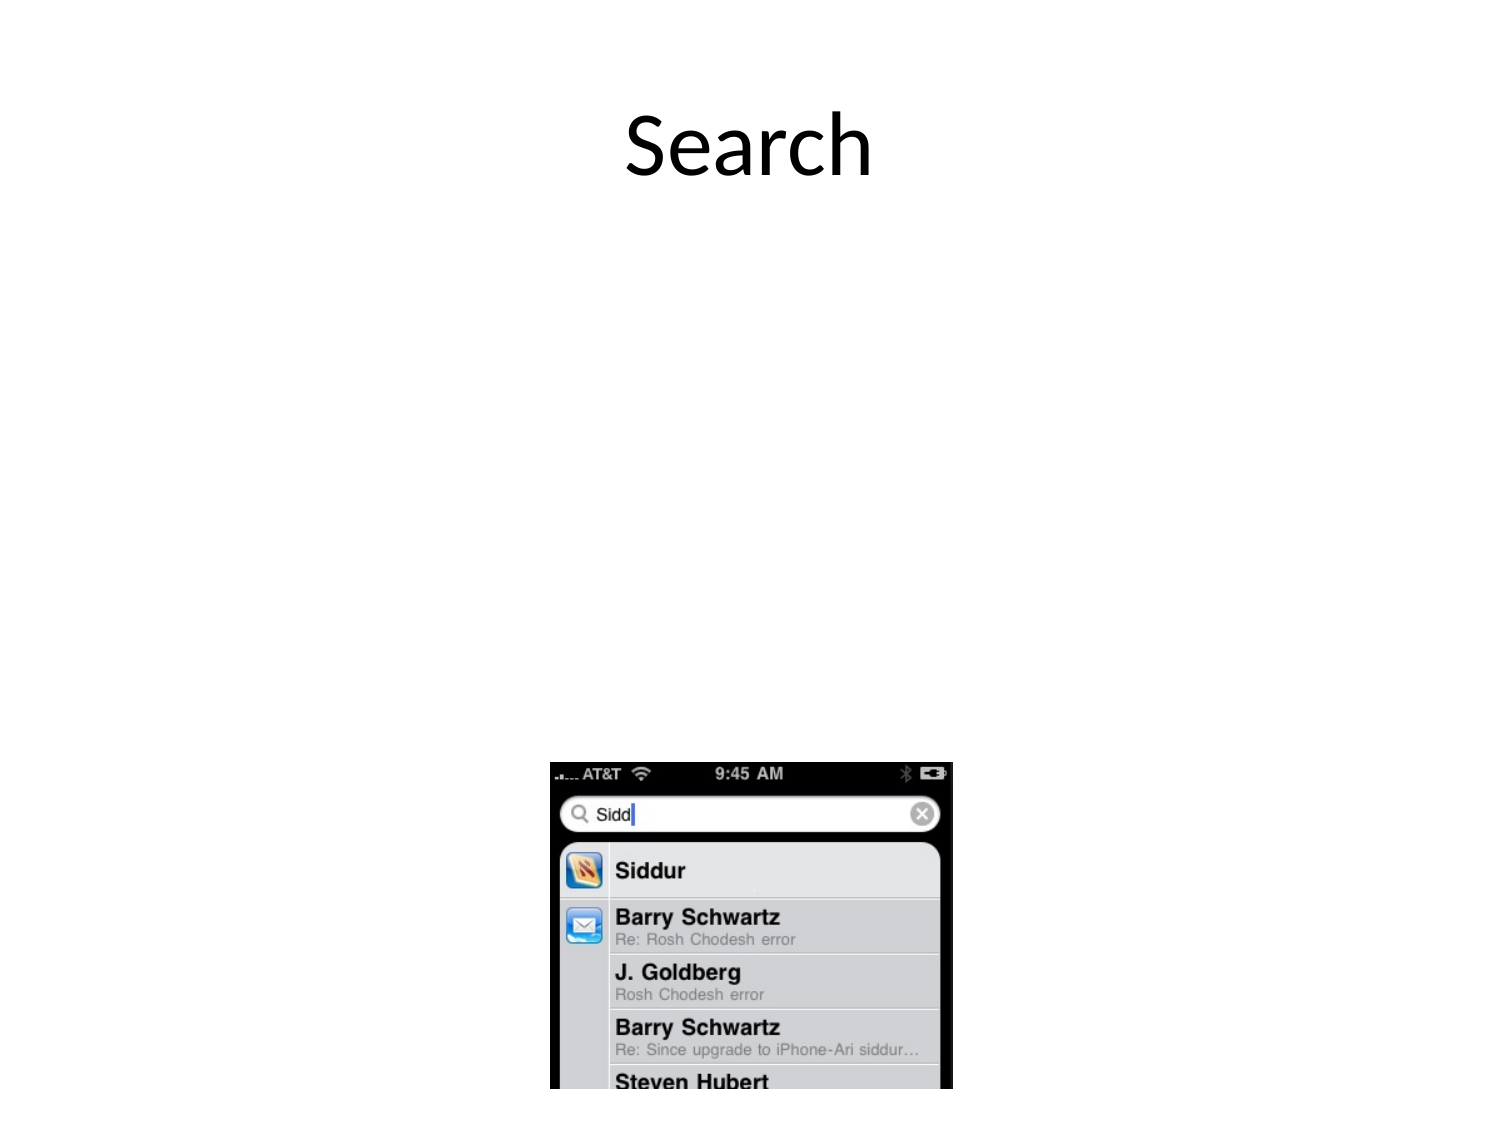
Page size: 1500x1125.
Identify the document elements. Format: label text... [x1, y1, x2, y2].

title Search [75, 45, 1425, 233]
picture [550, 762, 954, 1090]
